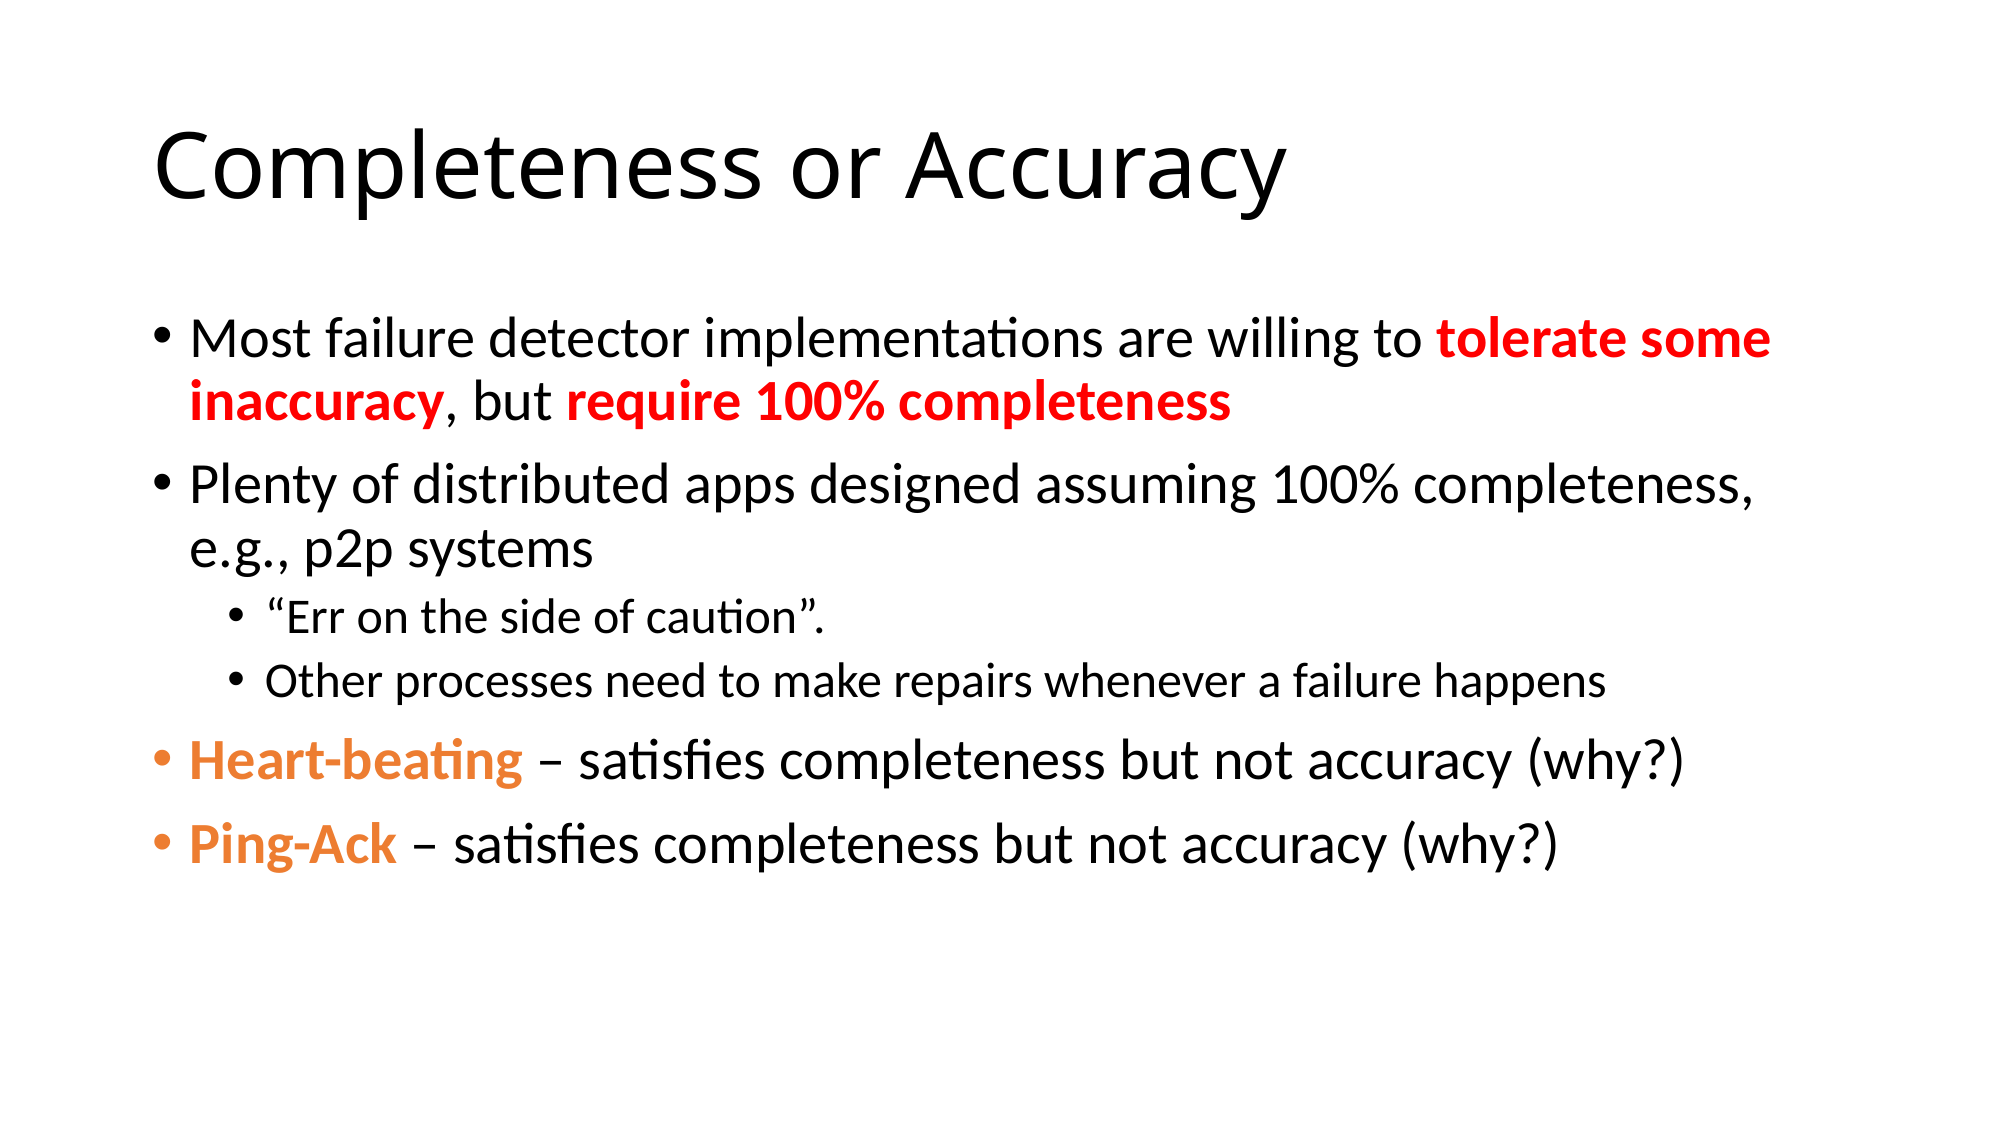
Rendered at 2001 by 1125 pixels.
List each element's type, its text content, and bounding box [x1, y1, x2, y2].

list Most failure detector implementations are willing to tolerate some inaccuracy, but require 100% completeness Plenty of distributed apps designed assuming 100% completeness, e.g., p2p systems “Err on the side of caution”. Other processes need to make repairs whenever a failure happens Heart-beating – satisfies completeness but not accuracy (why?) Ping-Ack – satisfies completeness but not accuracy (why?) [137, 299, 1863, 1014]
title Completeness or Accuracy [137, 59, 1863, 278]
